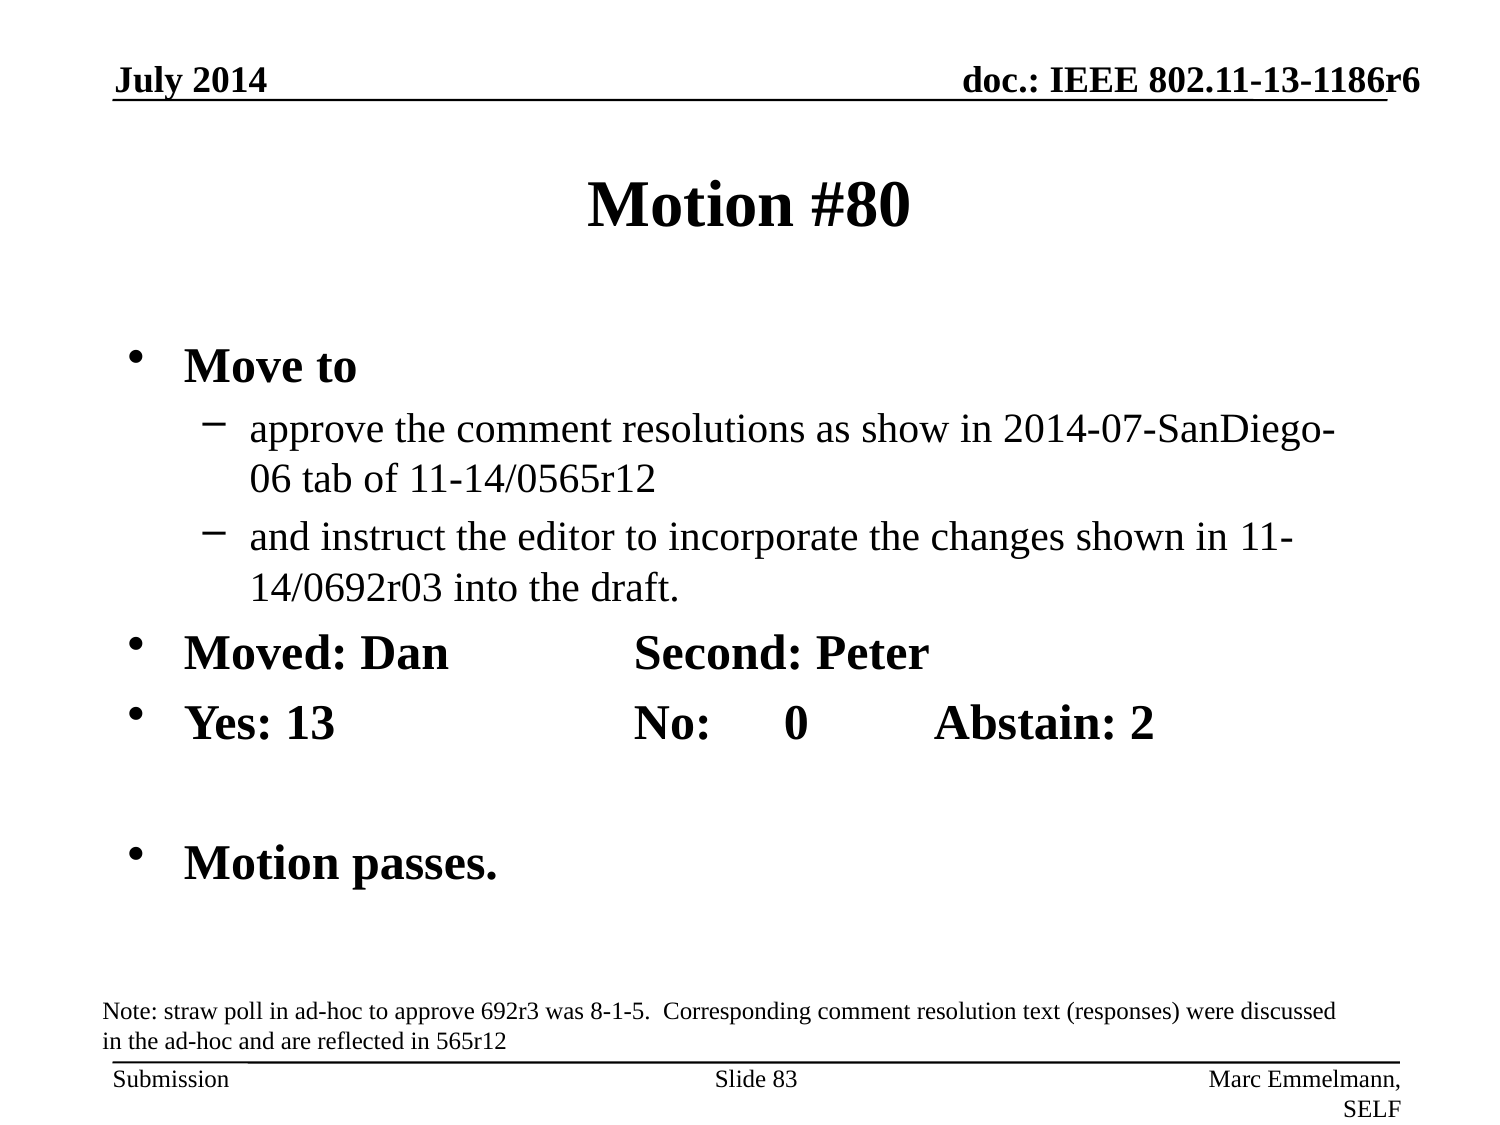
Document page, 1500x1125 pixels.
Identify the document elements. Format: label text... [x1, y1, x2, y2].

title Motion #80 [112, 112, 1388, 288]
text_box Note: straw poll in ad-hoc to approve 692r3 was 8-1-5. Corresponding comment resolution text (responses) were discussed in the ad-hoc and are reflected in 565r12 [87, 987, 1375, 1063]
slide_number Slide 83 [712, 1063, 800, 1093]
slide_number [114, 54, 274, 101]
list Move to approve the comment resolutions as show in 2014-07-SanDiego-06 tab of 11-14/0565r12 and instruct the editor to incorporate the changes shown in 11-14/0692r03 into the draft. Moved: Dan Second: Peter Yes: 13 No: 0 Abstain: 2 Motion passes. [112, 324, 1388, 1001]
footer Marc Emmelmann, SELF [1171, 1061, 1402, 1093]
